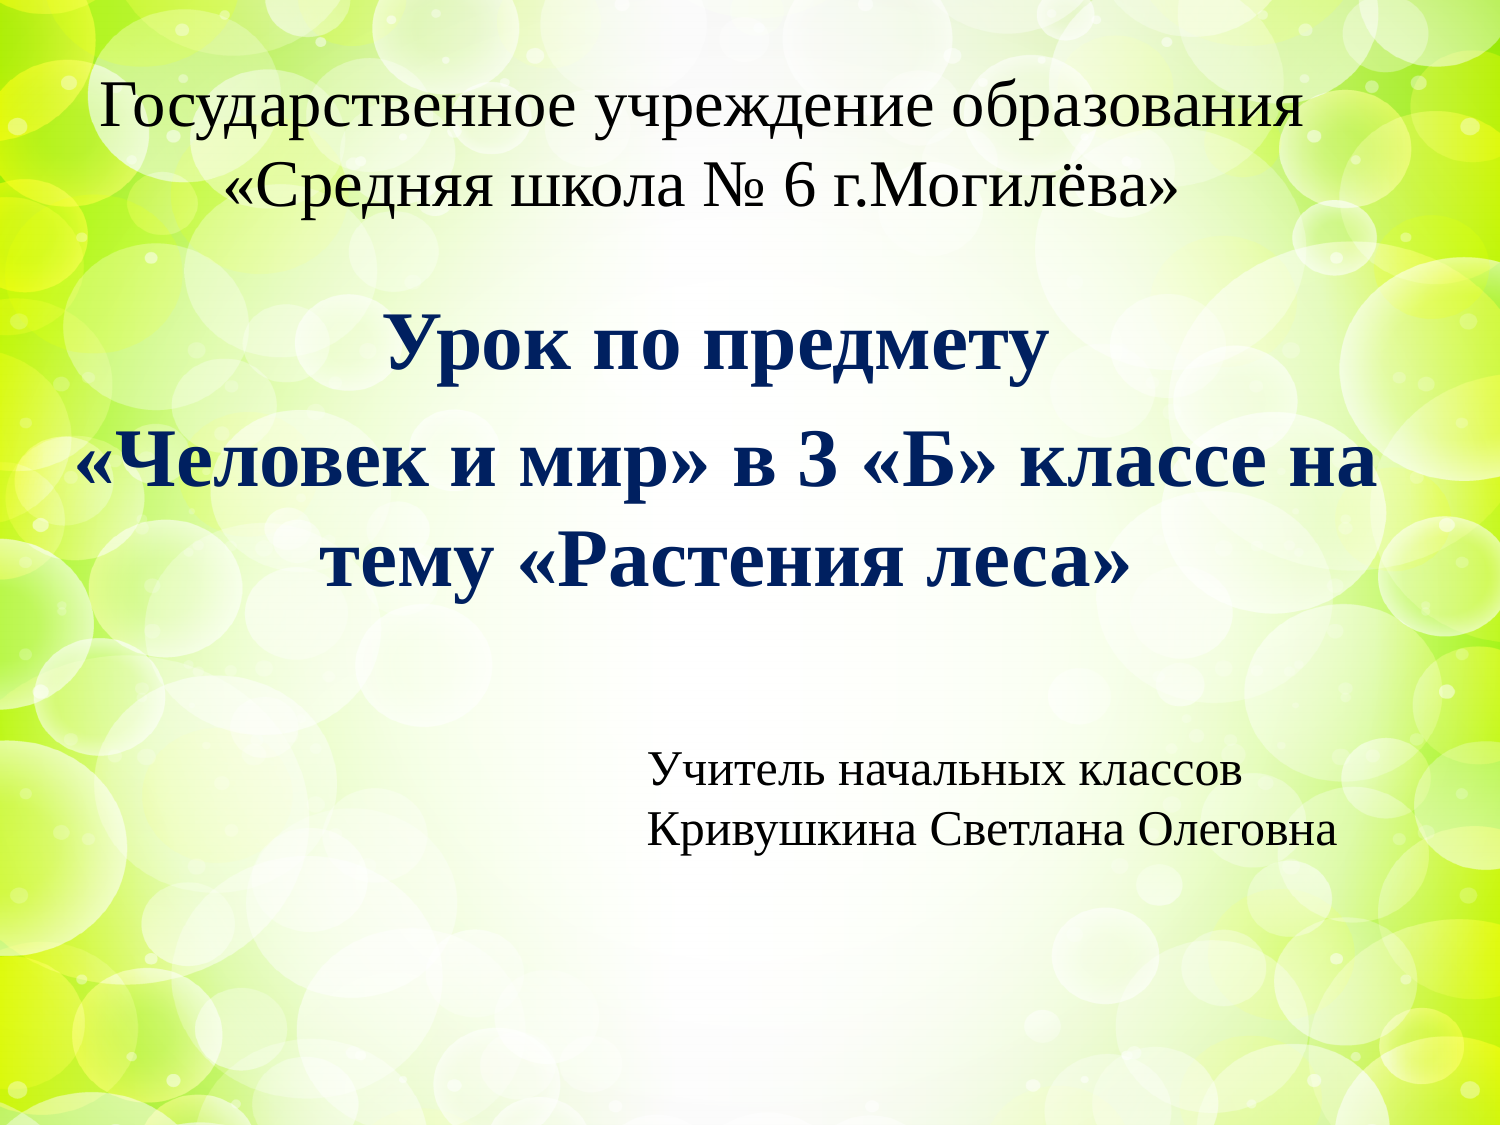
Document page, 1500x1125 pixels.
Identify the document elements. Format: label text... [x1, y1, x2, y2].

title Государственное учреждение образования «Средняя школа № 6 г.Могилёва» [64, 19, 1340, 261]
subtitle Урок по предмету «Человек и мир» в 3 «Б» классе на тему «Растения леса» [29, 278, 1424, 567]
text_box Учитель начальных классов Кривушкина Светлана Олеговна [631, 727, 1382, 863]
picture [0, 0, 1500, 1125]
